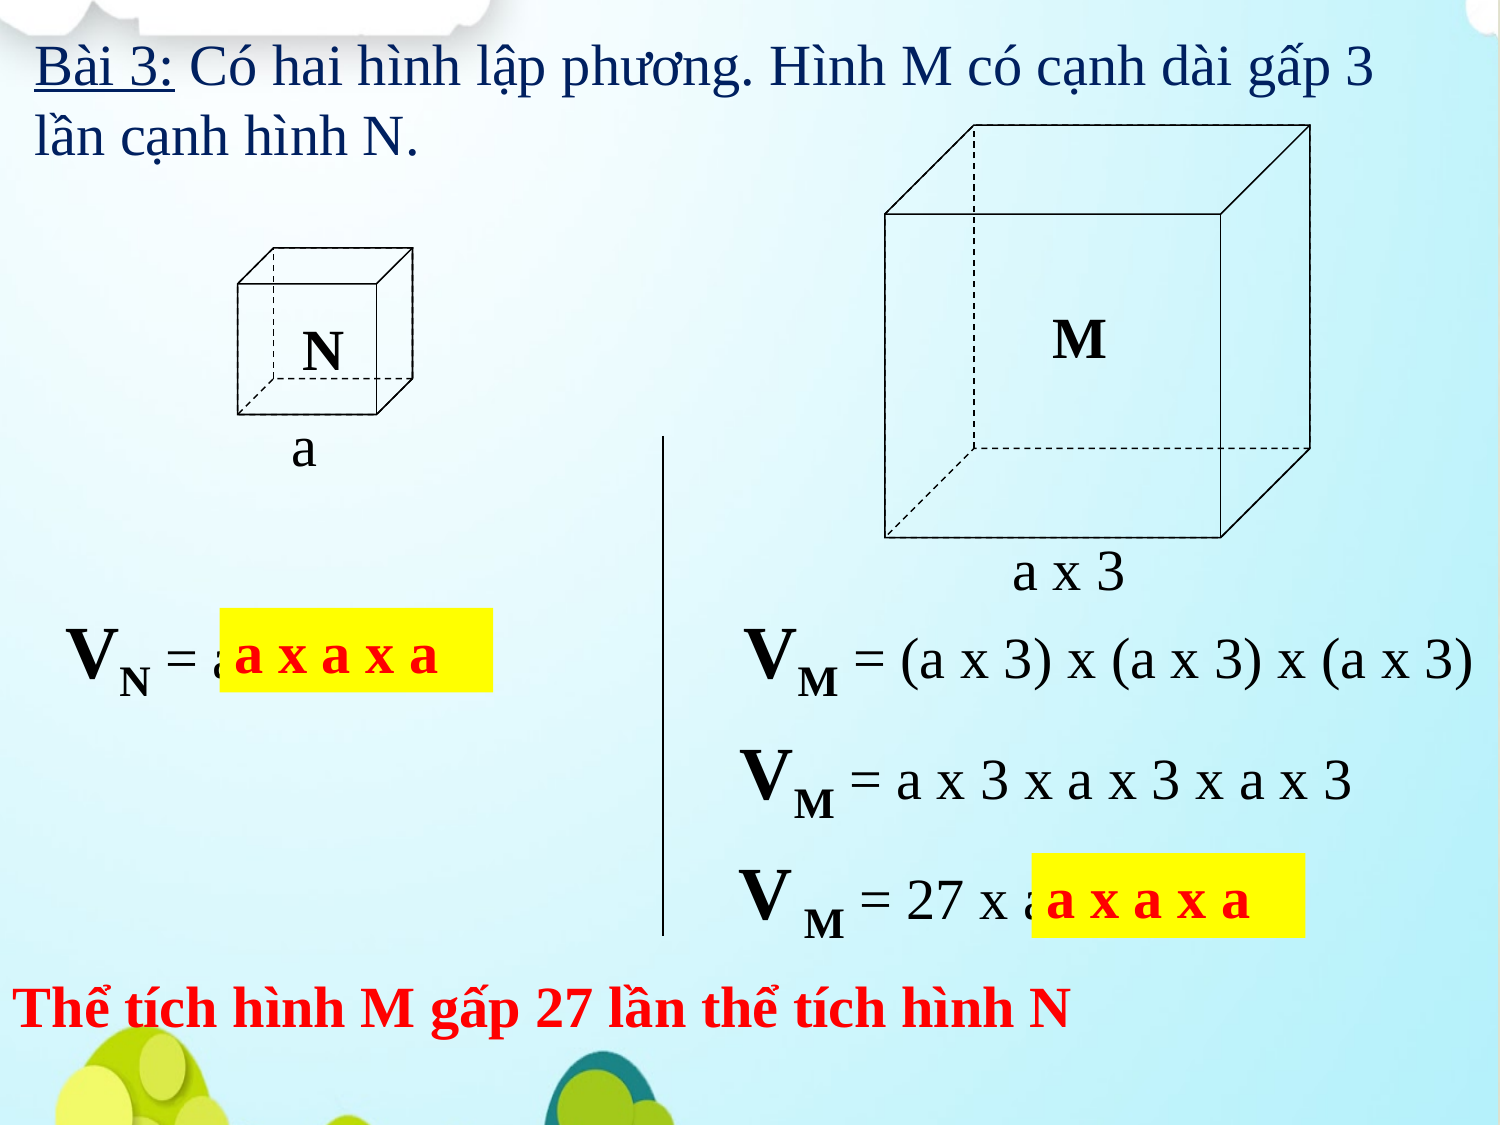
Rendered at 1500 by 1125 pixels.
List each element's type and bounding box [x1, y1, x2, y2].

picture [0, 0, 1499, 1125]
text_box [237, 247, 413, 415]
text_box [884, 124, 1311, 538]
